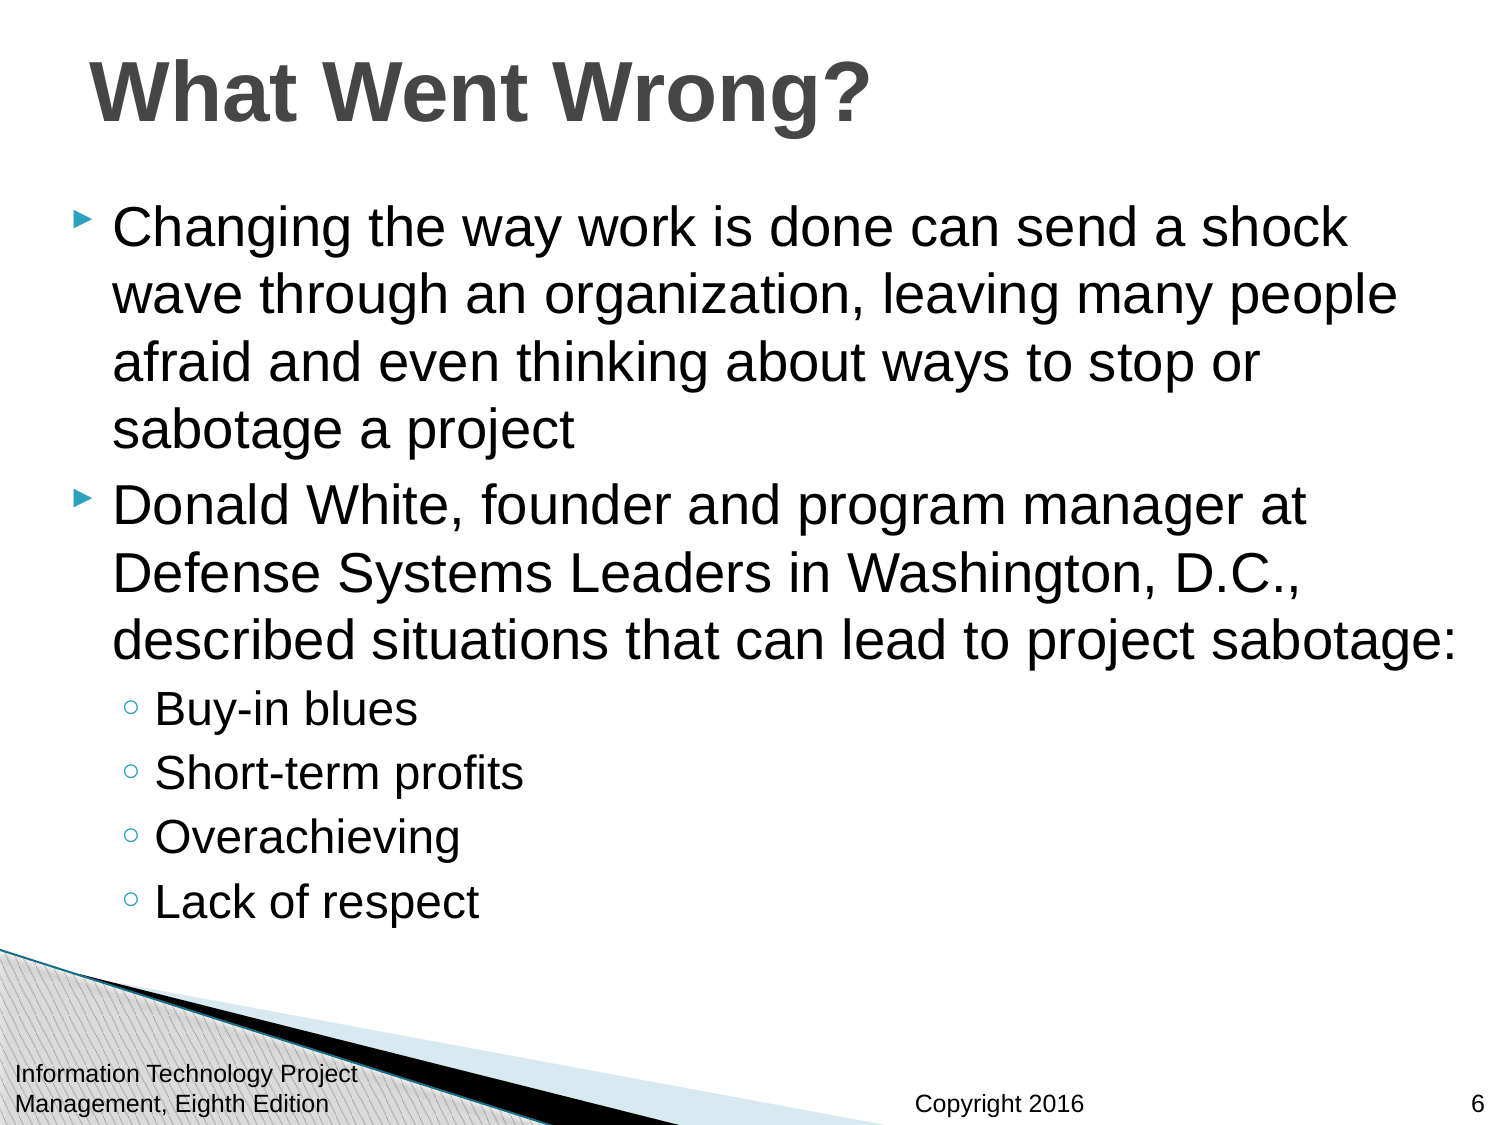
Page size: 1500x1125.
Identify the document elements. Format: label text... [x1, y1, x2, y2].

footer Information Technology Project Management, Eighth Edition [0, 1050, 463, 1125]
slide_number 6 [1408, 1065, 1500, 1125]
list Changing the way work is done can send a shock wave through an organization, leaving many people afraid and even thinking about ways to stop or sabotage a project Donald White, founder and program manager at Defense Systems Leaders in Washington, D.C., described situations that can lead to project sabotage: Buy-in blues Short-term profits Overachieving Lack of respect [37, 182, 1476, 926]
title What Went Wrong? [75, 24, 1425, 150]
